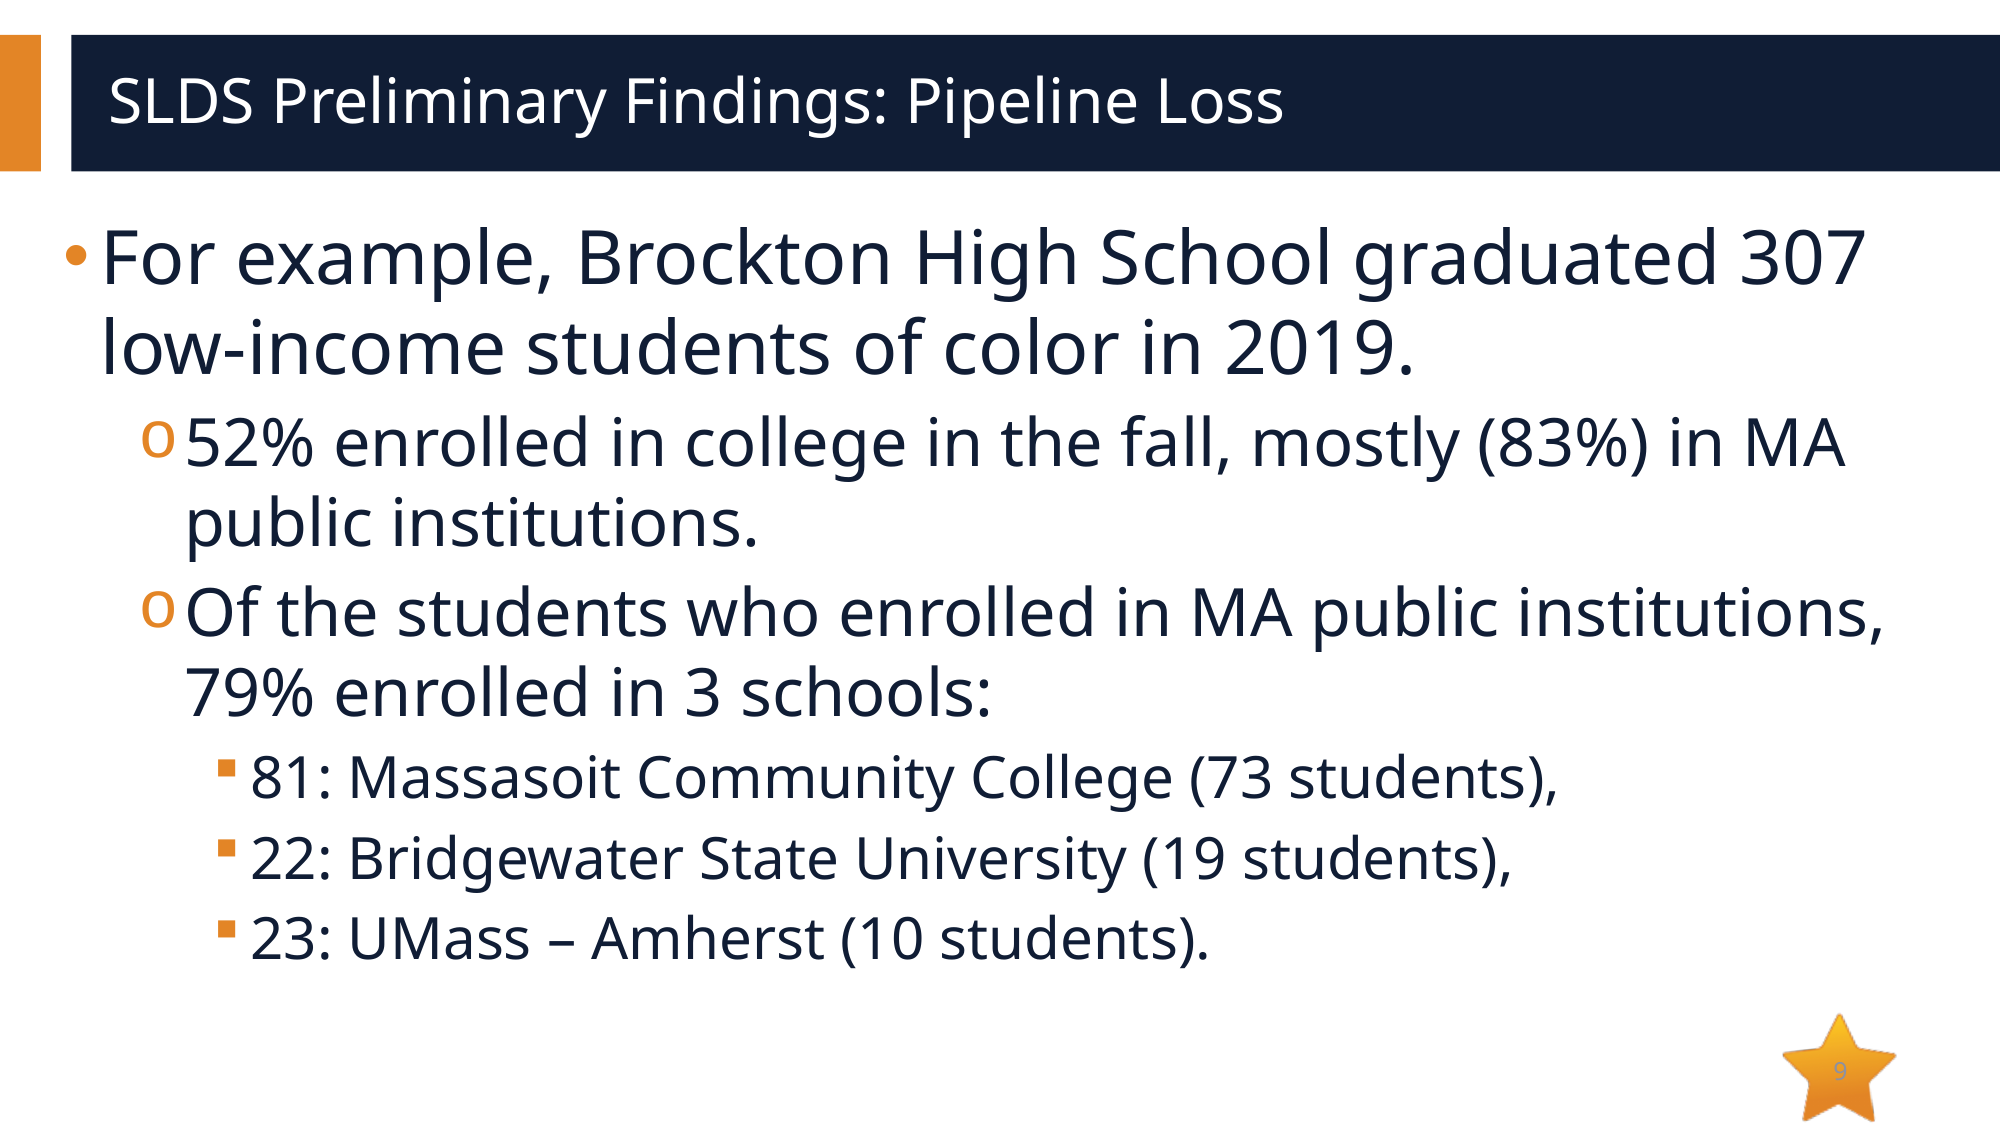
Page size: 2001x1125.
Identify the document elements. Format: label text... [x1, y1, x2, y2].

title SLDS Preliminary Findings: Pipeline Loss [93, 47, 1959, 159]
slide_number 9 [1412, 1042, 1863, 1103]
list For example, Brockton High School graduated 307 low-income students of color in 2019. 52% enrolled in college in the fall, mostly (83%) in MA public institutions. Of the students who enrolled in MA public institutions, 79% enrolled in 3 schools: 81: Massasoit Community College (73 students), 22: Bridgewater State University (19 students), 23: UMass – Amherst (10 students). [48, 201, 1959, 1031]
picture [1775, 1031, 1909, 1125]
